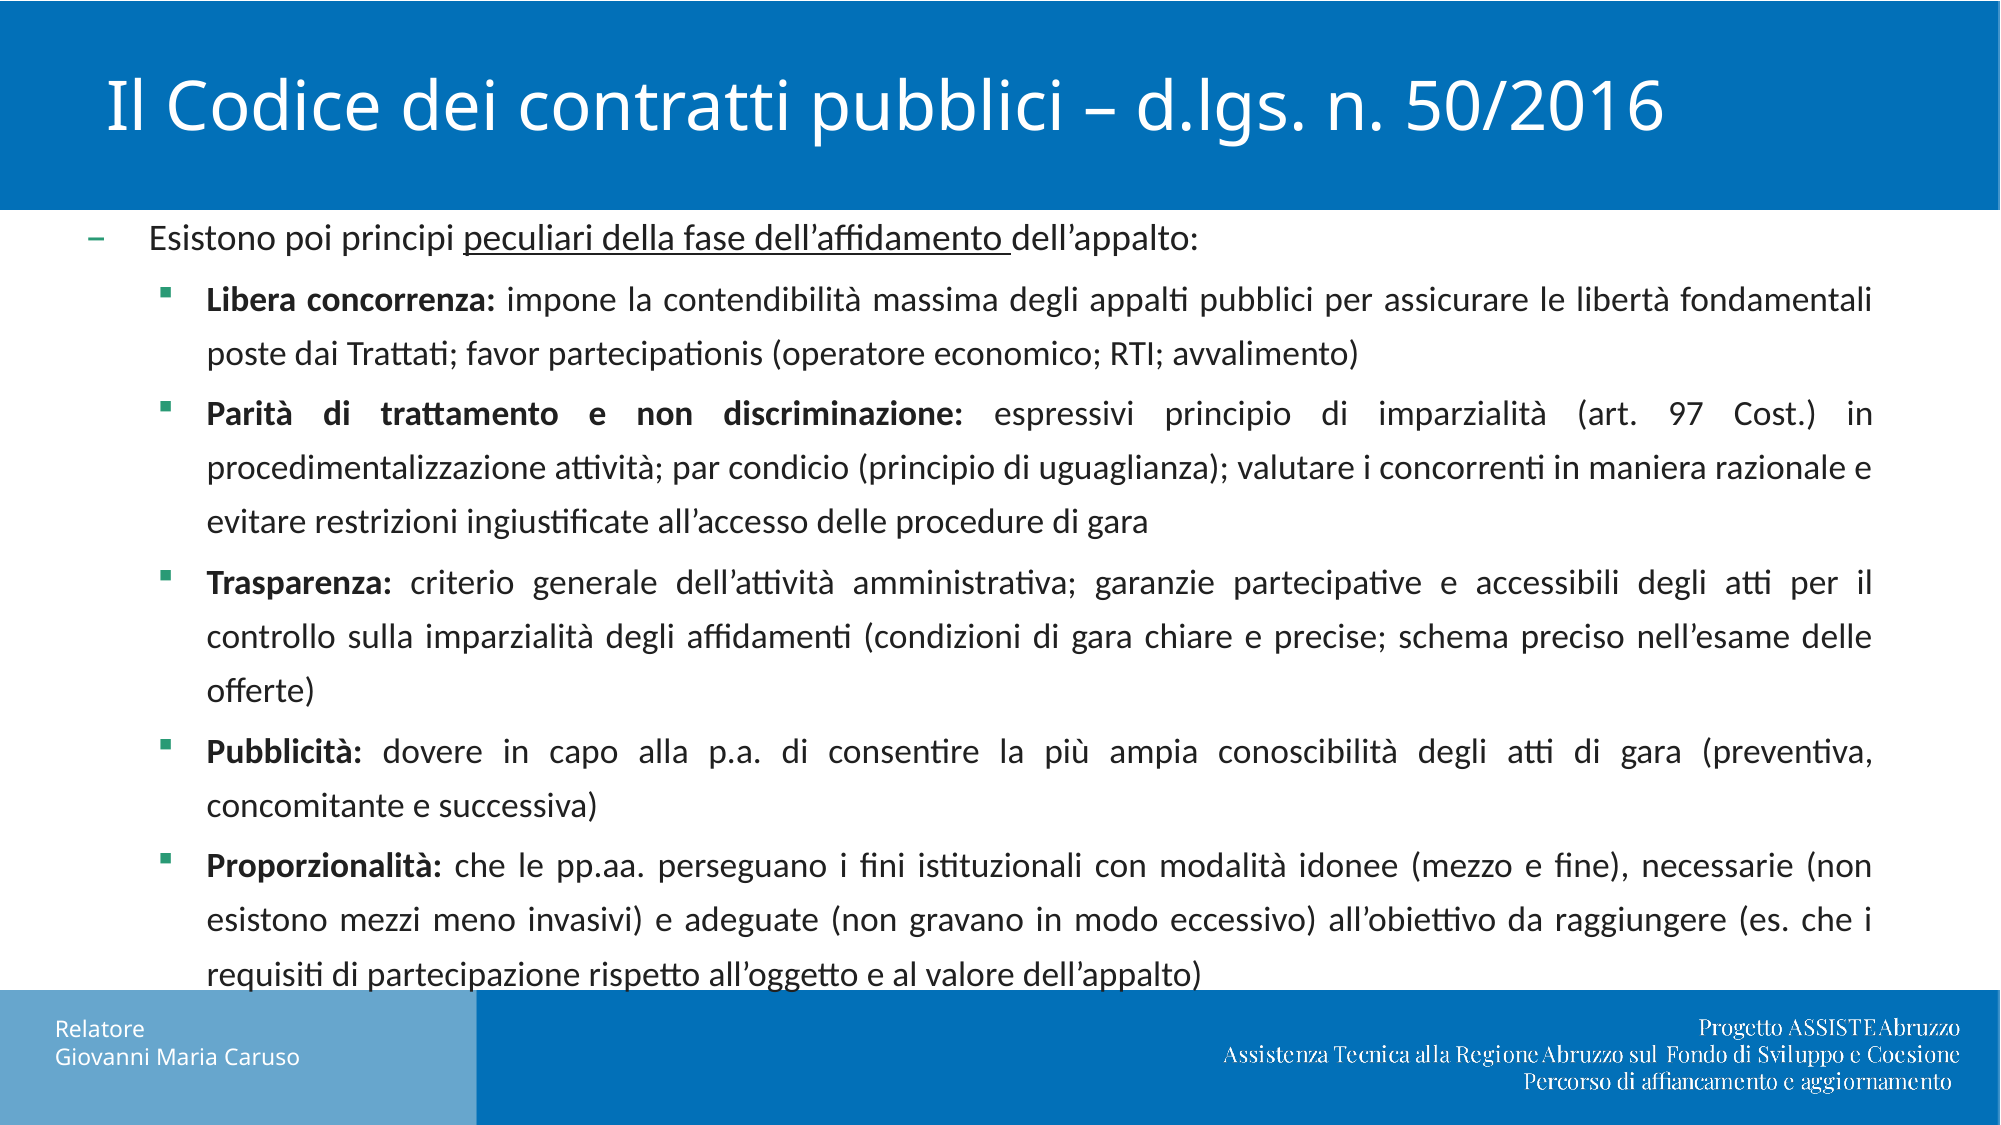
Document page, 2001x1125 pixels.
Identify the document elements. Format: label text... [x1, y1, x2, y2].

picture [0, 1, 2000, 210]
picture [0, 990, 2000, 1125]
text_box Esistono poi principi peculiari della fase dell’affidamento dell’appalto: Libera concorrenza: impone la contendibilità massima degli appalti pubblici per assicurare le libertà fondamentali poste dai Trattati; favor partecipationis (operatore economico; RTI; avvalimento) Parità di trattamento e non discriminazione: espressivi principio di imparzialità (art. 97 Cost.) in procedimentalizzazione attività; par condicio (principio di uguaglianza); valutare i concorrenti in maniera razionale e evitare restrizioni ingiustificate all’accesso delle procedure di gara Trasparenza: criterio generale dell’attività amministrativa; garanzie partecipative e accessibili degli atti per il controllo sulla imparzialità degli affidamenti (condizioni di gara chiare e precise; schema preciso nell’esame delle offerte) Pubblicità: dovere in capo alla p.a. di consentire la più ampia conoscibilità degli atti di gara (preventiva, concomitante e successiva) Proporzionalità: che le pp.aa. perseguano i fini istituzionali con modalità idonee (mezzo e fine), necessarie (non esistono mezzi meno invasivi) e adeguate (non gravano in modo eccessivo) all’obiettivo da raggiungere (es. che i requisiti di partecipazione rispetto all’oggetto e al valore dell’appalto) [1, 196, 1890, 1014]
text_box Relatore Giovanni Maria Caruso [40, 1014, 391, 1077]
title Il Codice dei contratti pubblici – d.lgs. n. 50/2016 [91, 44, 1801, 173]
